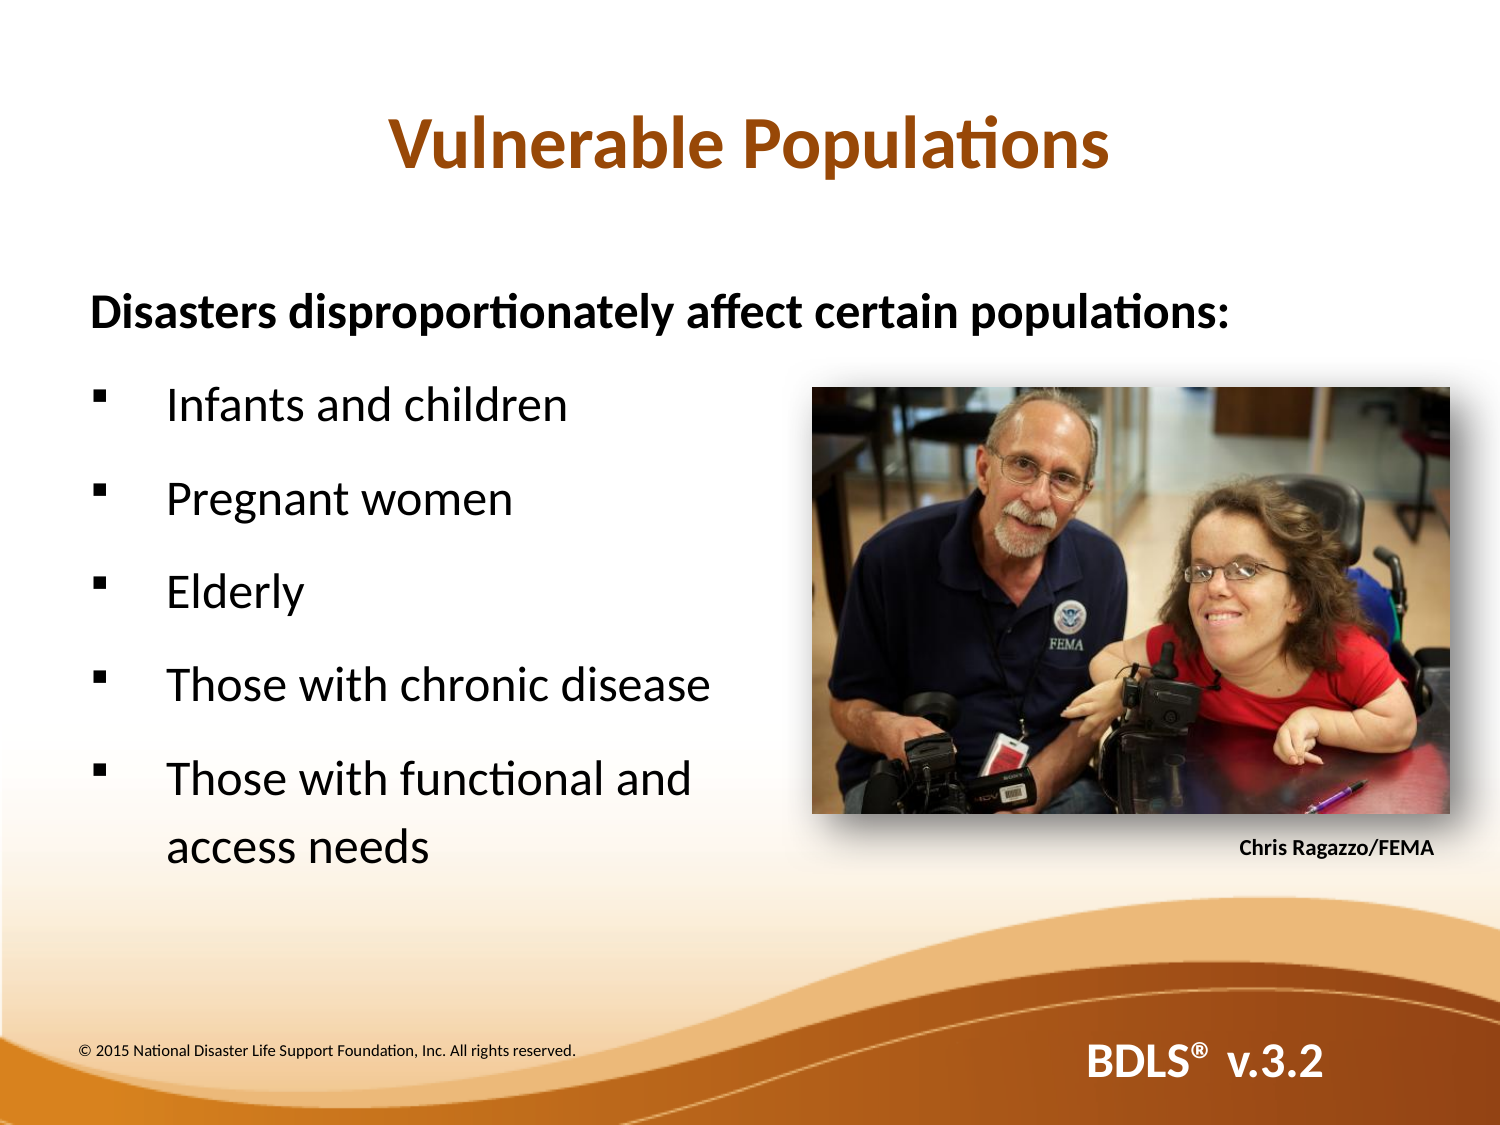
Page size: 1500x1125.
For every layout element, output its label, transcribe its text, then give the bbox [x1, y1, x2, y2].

text_box Chris Ragazzo/FEMA [1224, 825, 1500, 868]
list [812, 387, 1451, 814]
title Vulnerable Populations [75, 45, 1425, 233]
picture [0, 0, 1500, 1125]
list Disasters disproportionately affect certain populations: Infants and children Pregnant women Elderly Those with chronic disease Those with functional and access needs [75, 262, 1425, 1005]
